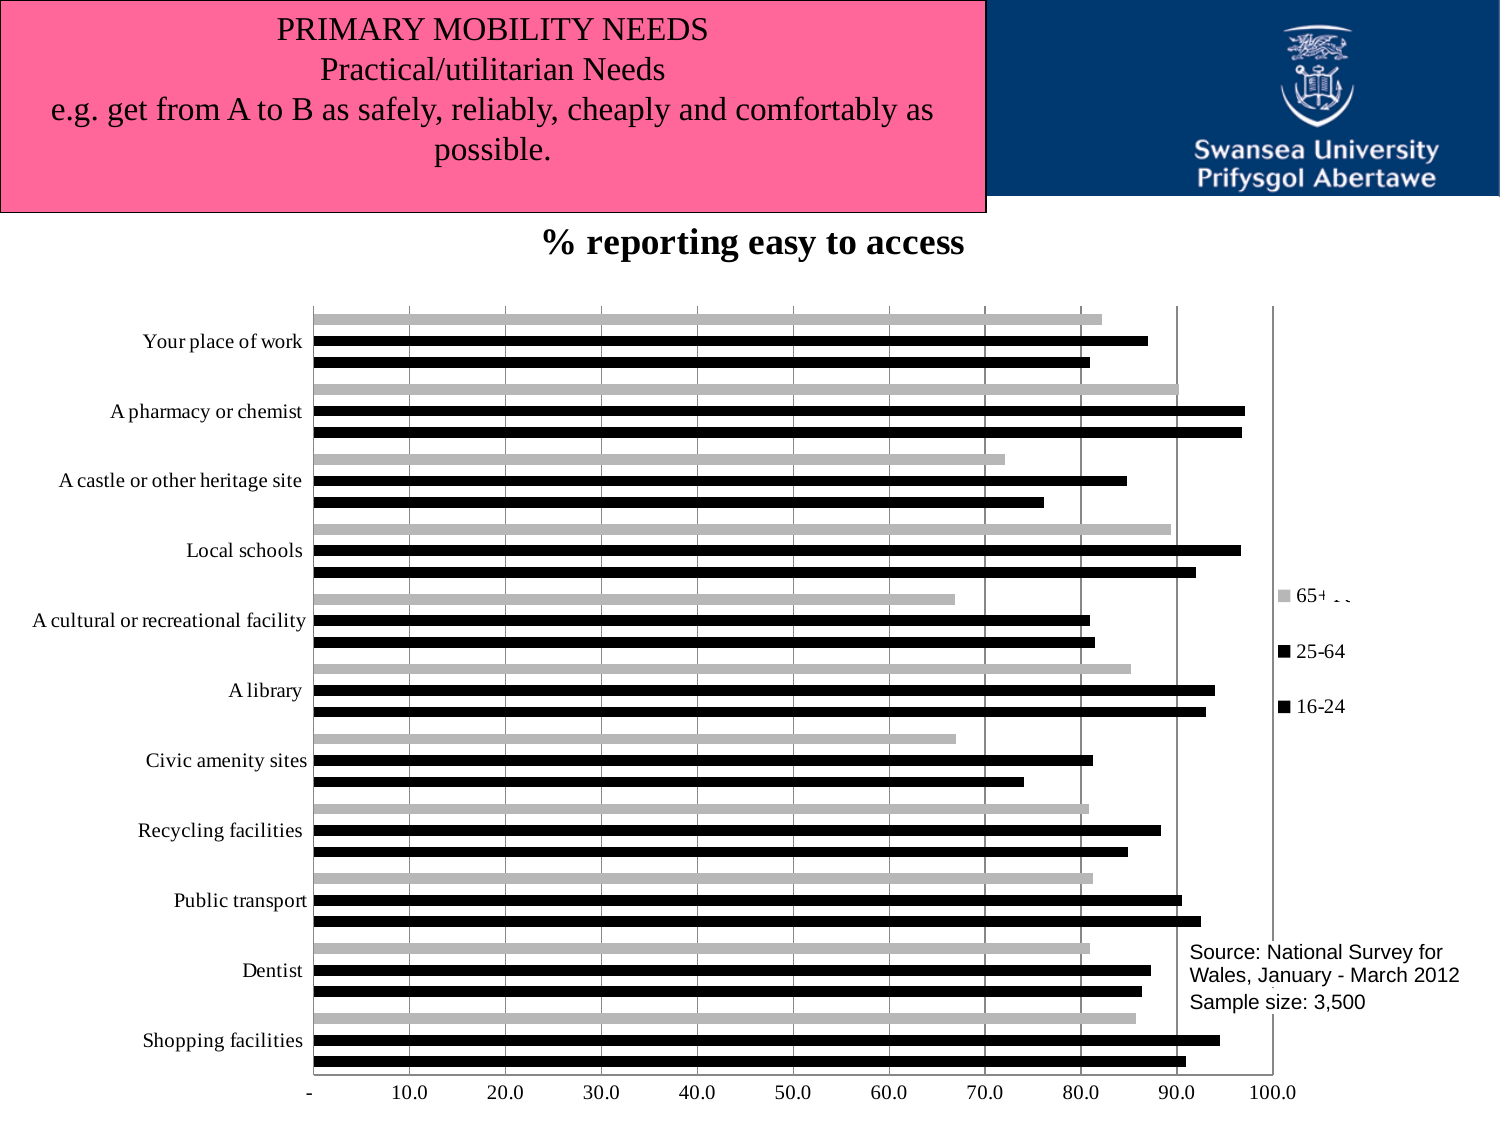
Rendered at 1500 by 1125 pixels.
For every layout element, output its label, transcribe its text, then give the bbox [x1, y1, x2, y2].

picture [987, 0, 1500, 195]
chart [0, 195, 1500, 1125]
text_box PRIMARY MOBILITY NEEDS Practical/utilitarian Needs e.g. get from A to B as safely, reliably, cheaply and comfortably as possible. [0, 0, 987, 195]
